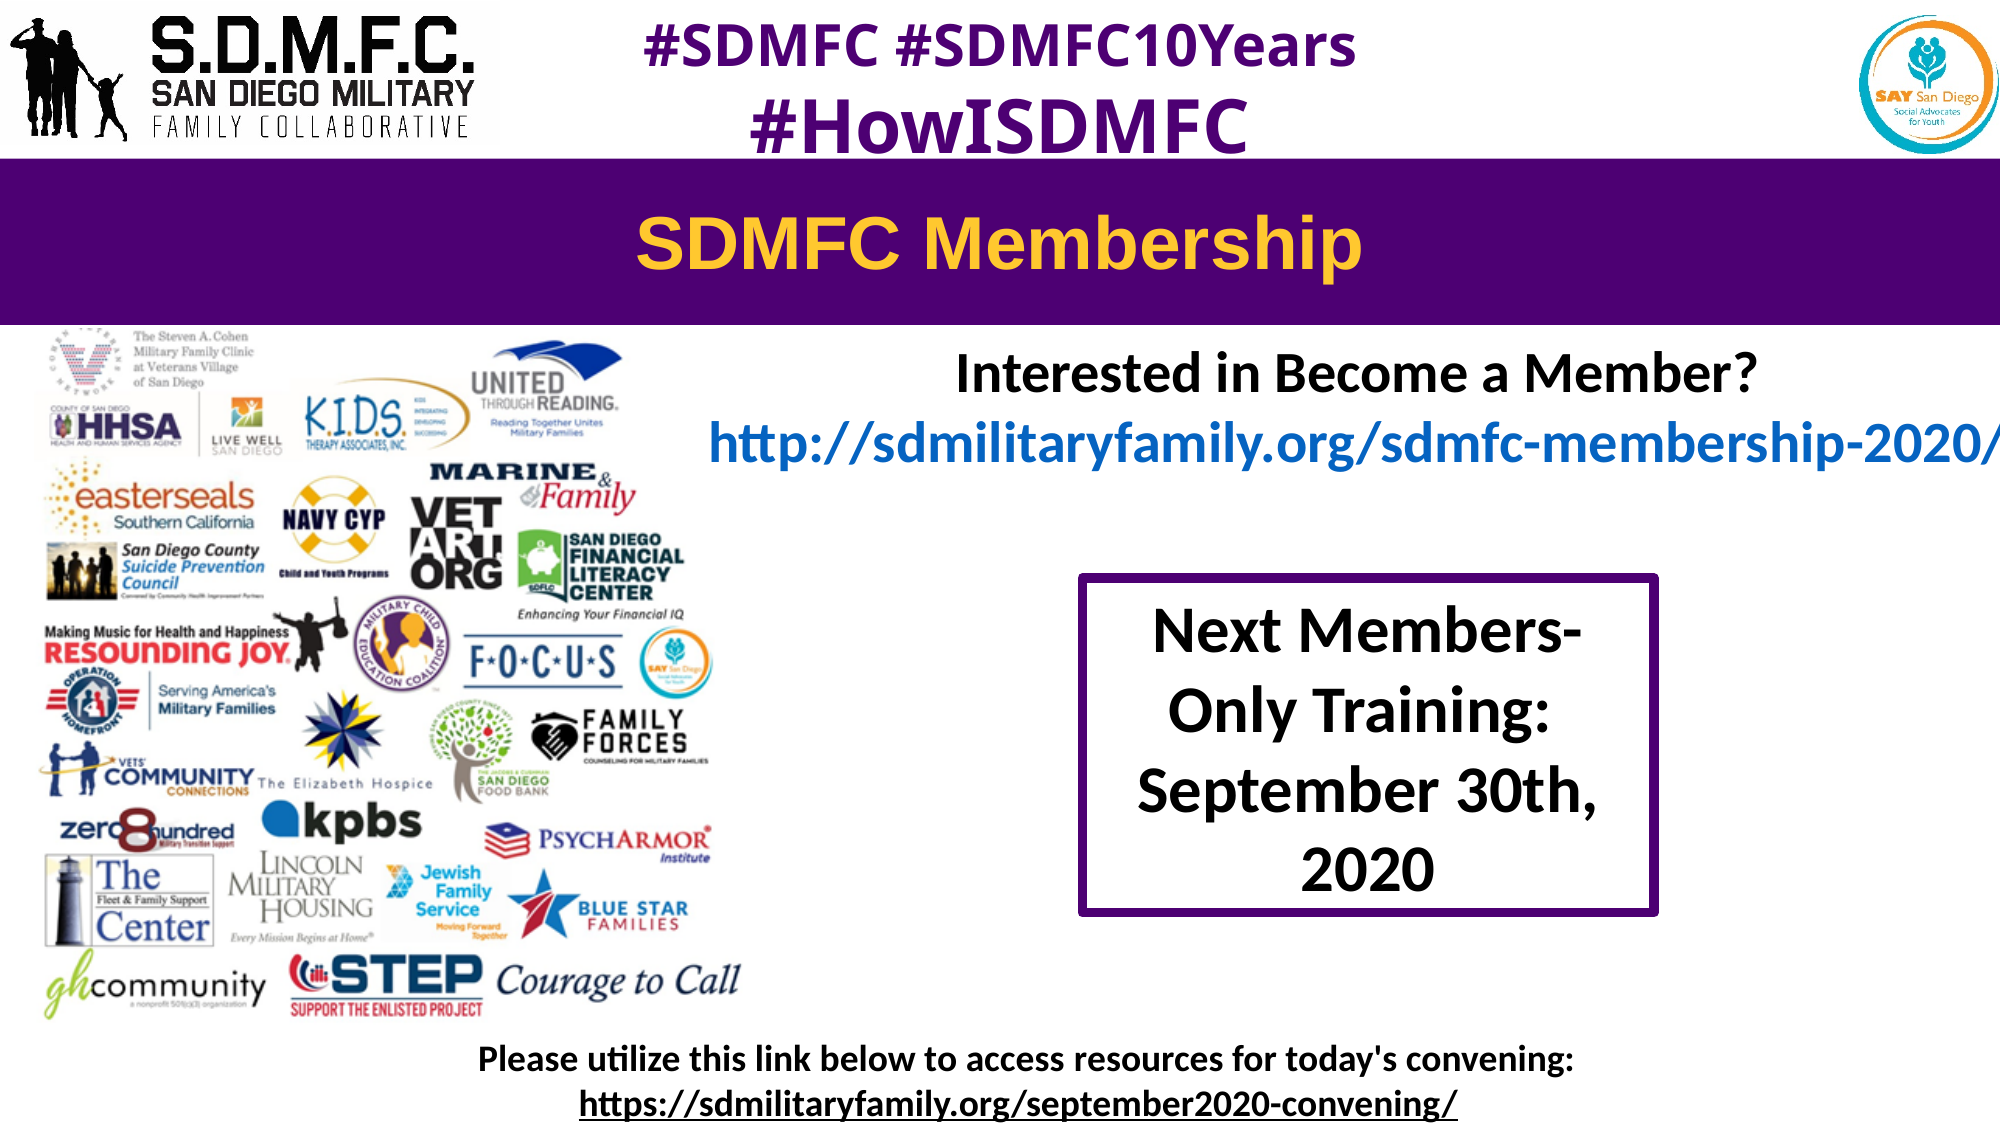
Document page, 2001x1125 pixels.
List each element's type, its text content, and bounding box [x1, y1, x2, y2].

text_box Next Members-Only Training: September 30th, 2020 [1082, 577, 1654, 913]
text_box Interested in Become a Member? http://sdmilitaryfamily.org/sdmfc-membership-2020/ [678, 326, 2000, 482]
picture [1859, 15, 1999, 154]
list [0, 1, 500, 145]
text_box Please utilize this link below to access resources for today's convening:​ https://sdmilitaryfamily.org/september2020-convening/ [250, 1026, 1804, 1125]
text_box #SDMFC #SDMFC10Years #HowISDMFC [626, 5, 1374, 157]
text_box [0, 157, 2000, 326]
picture [34, 328, 749, 1040]
text_box SDMFC Membership [275, 187, 1725, 293]
